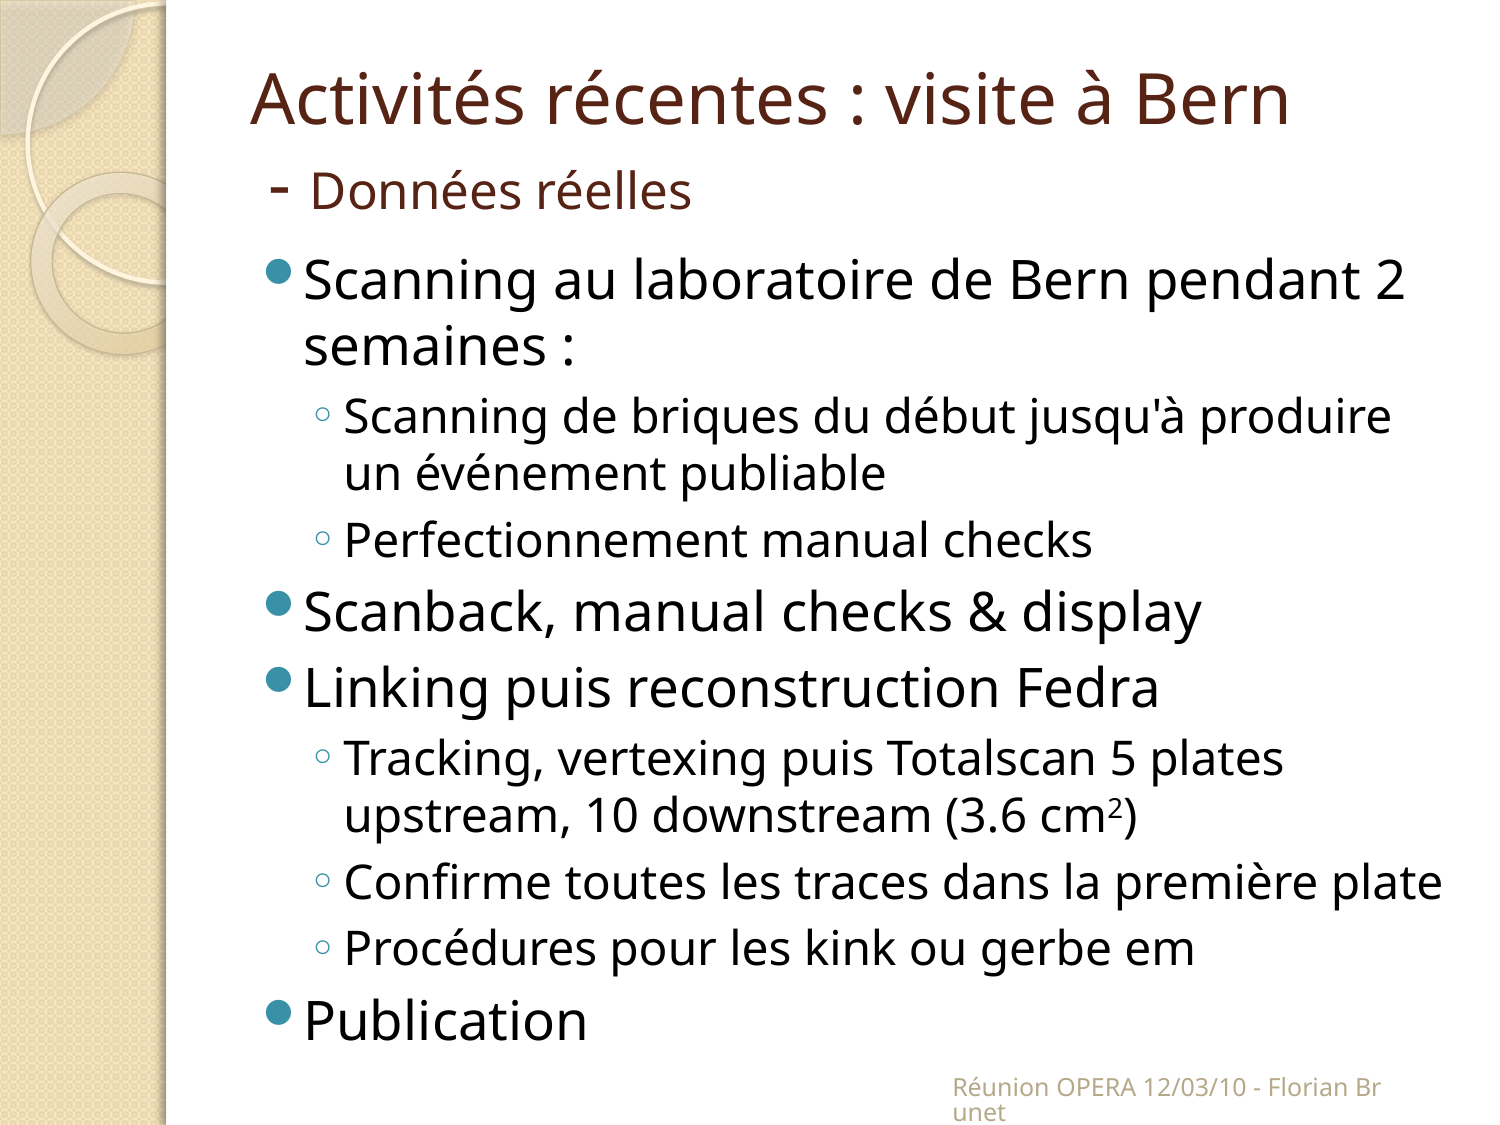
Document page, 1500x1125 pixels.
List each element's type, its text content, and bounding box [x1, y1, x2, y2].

list Scanning au laboratoire de Bern pendant 2 semaines : Scanning de briques du début jusqu'à produire un événement publiable Perfectionnement manual checks Scanback, manual checks & display Linking puis reconstruction Fedra Tracking, vertexing puis Totalscan 5 plates upstream, 10 downstream (3.6 cm2) Confirme toutes les traces dans la première plate Procédures pour les kink ou gerbe em Publication [235, 237, 1466, 1090]
footer Réunion OPERA 12/03/10 - Florian Brunet [937, 1034, 1413, 1113]
title Activités récentes : visite à Bern - Données réelles [235, 45, 1466, 233]
